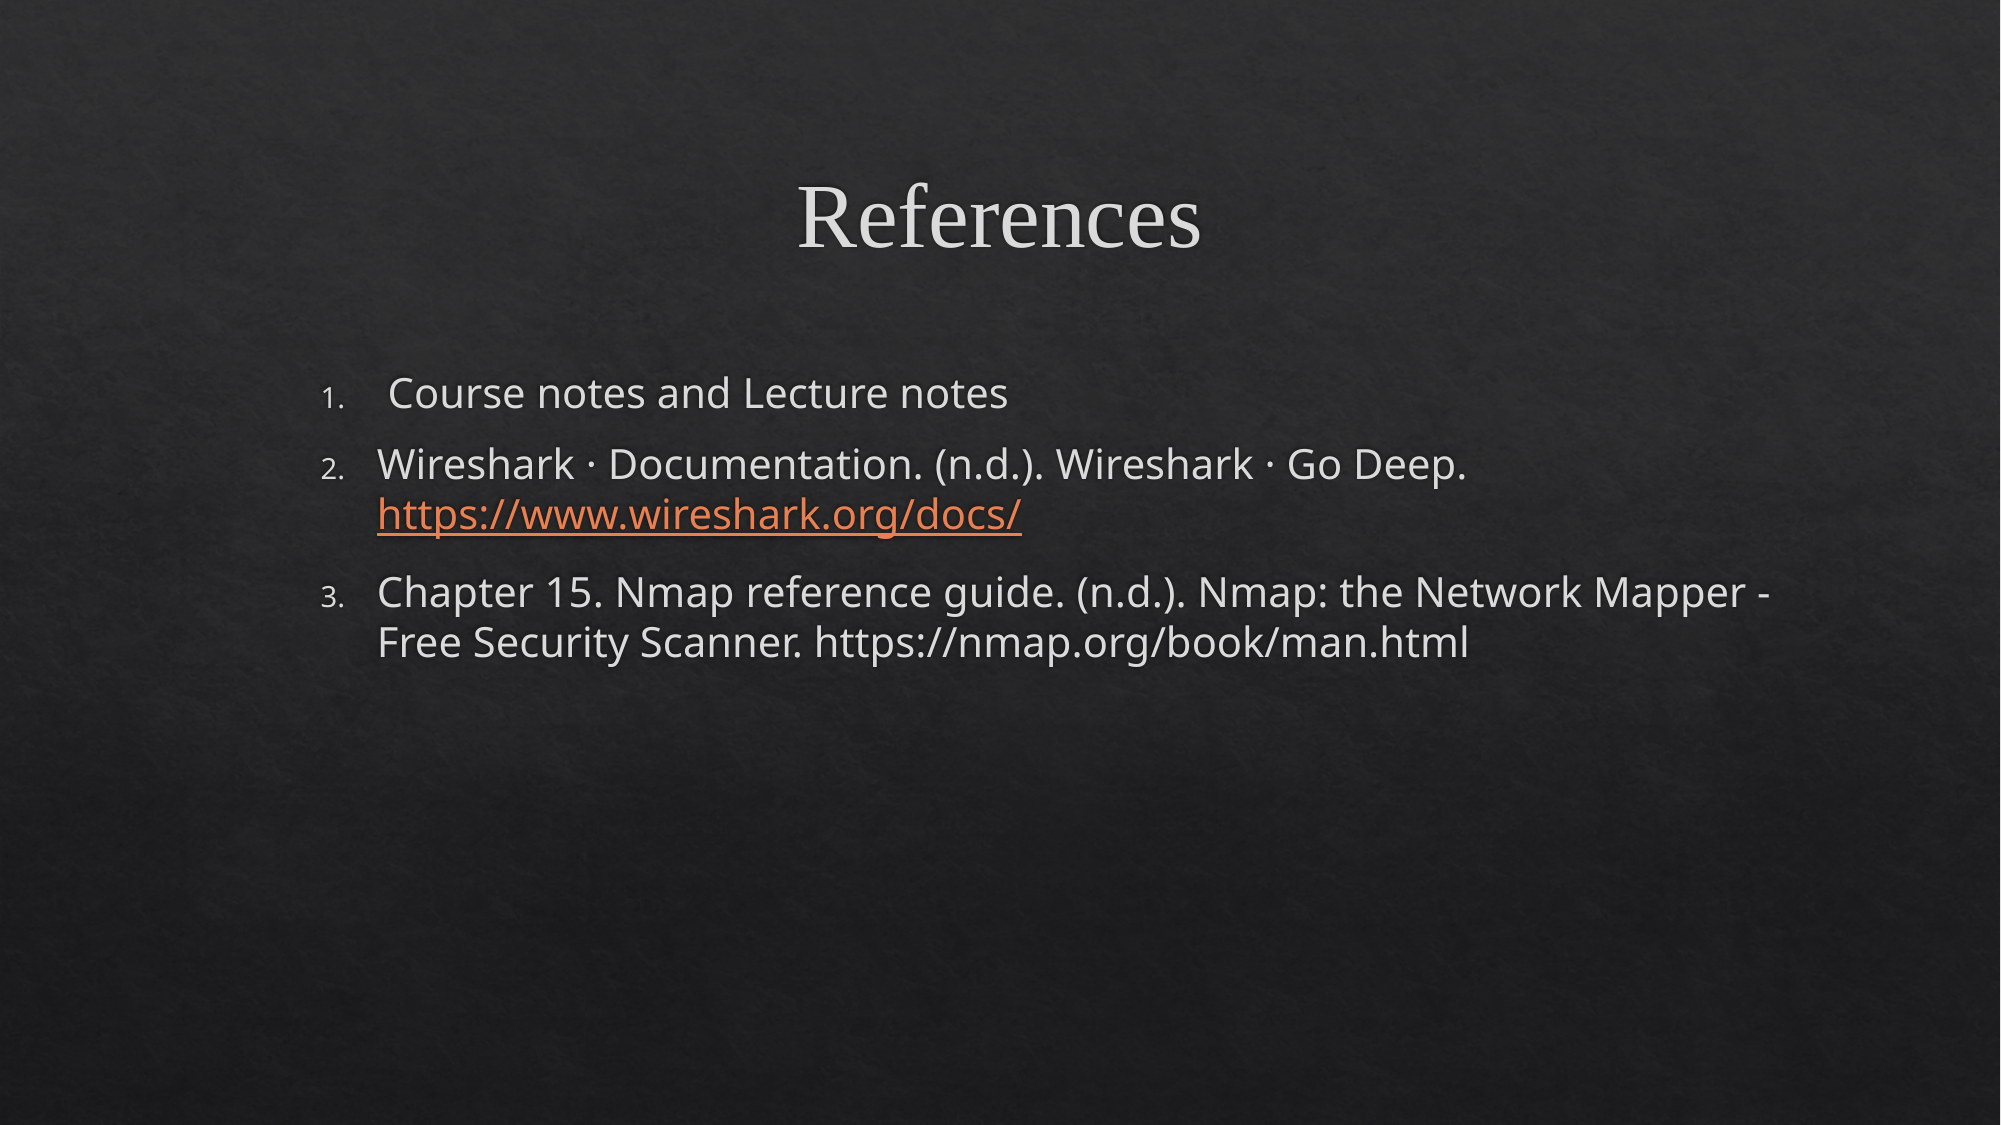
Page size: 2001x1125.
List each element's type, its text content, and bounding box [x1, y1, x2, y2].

list Course notes and Lecture notes Wireshark · Documentation. (n.d.). Wireshark · Go Deep. https://www.wireshark.org/docs/ Chapter 15. Nmap reference guide. (n.d.). Nmap: the Network Mapper - Free Security Scanner. https://nmap.org/book/man.html [305, 359, 1817, 766]
title References [331, 146, 1669, 276]
